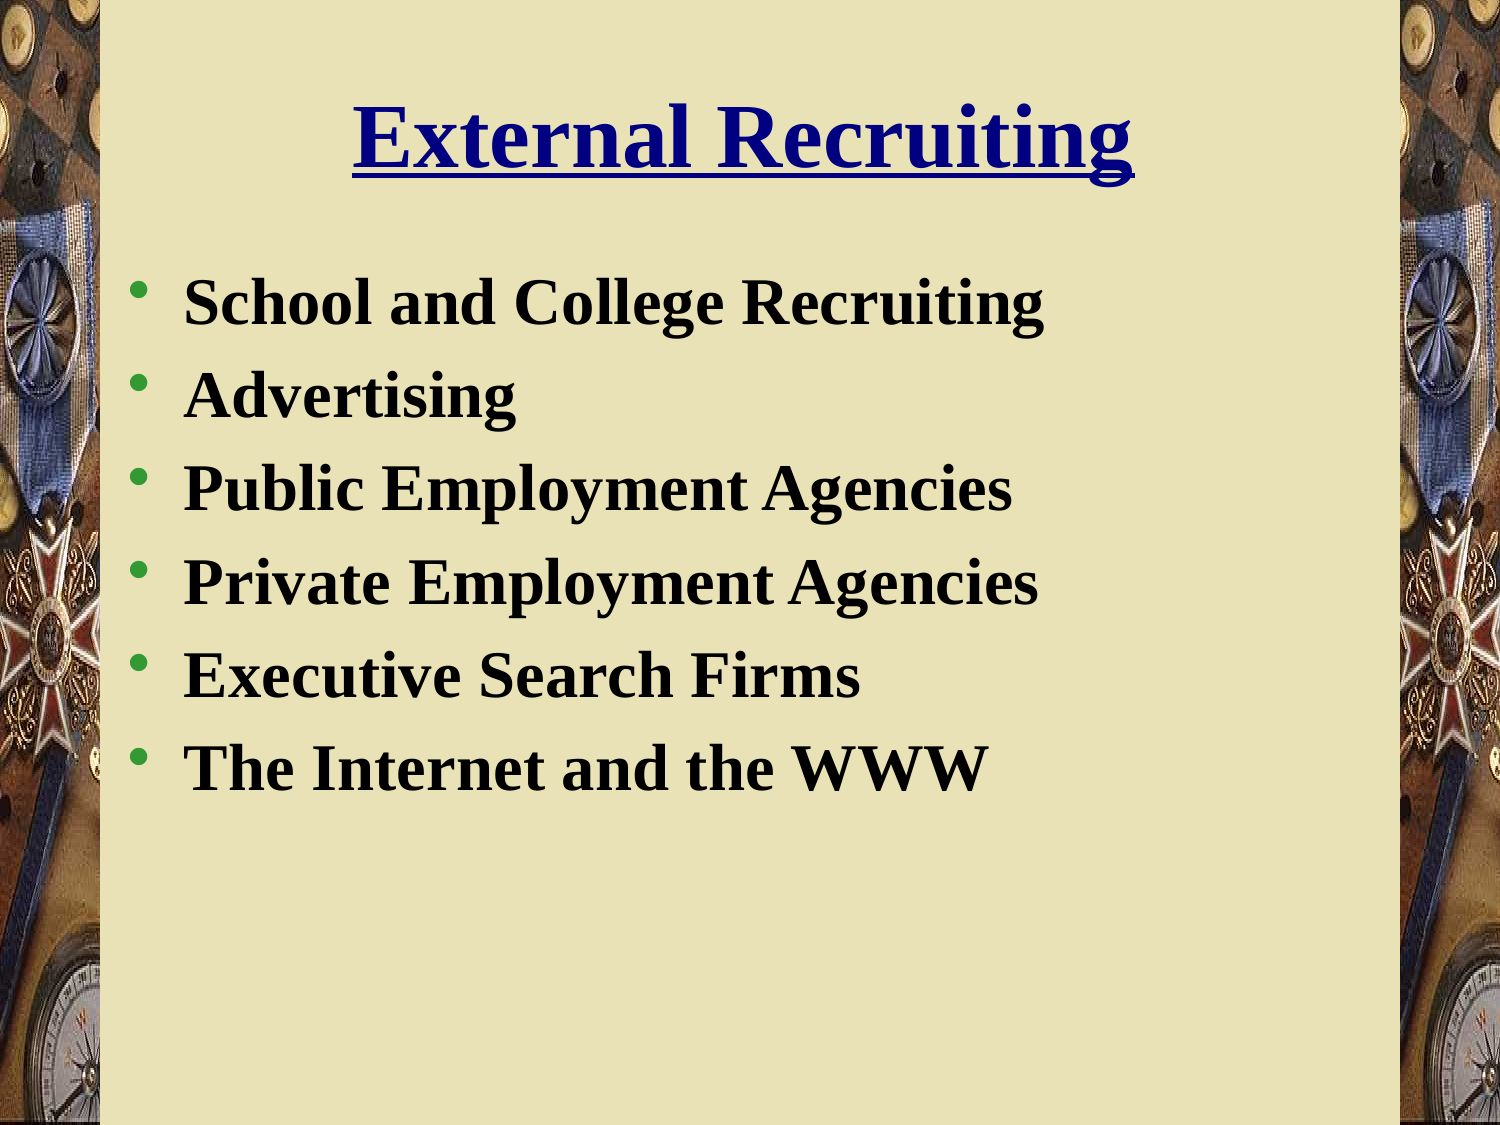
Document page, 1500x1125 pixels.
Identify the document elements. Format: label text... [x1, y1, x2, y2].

picture [1400, 0, 1500, 1125]
title External Recruiting [124, 37, 1363, 226]
list School and College Recruiting Advertising Public Employment Agencies Private Employment Agencies Executive Search Firms The Internet and the WWW [111, 249, 1363, 926]
picture [0, 0, 100, 1125]
